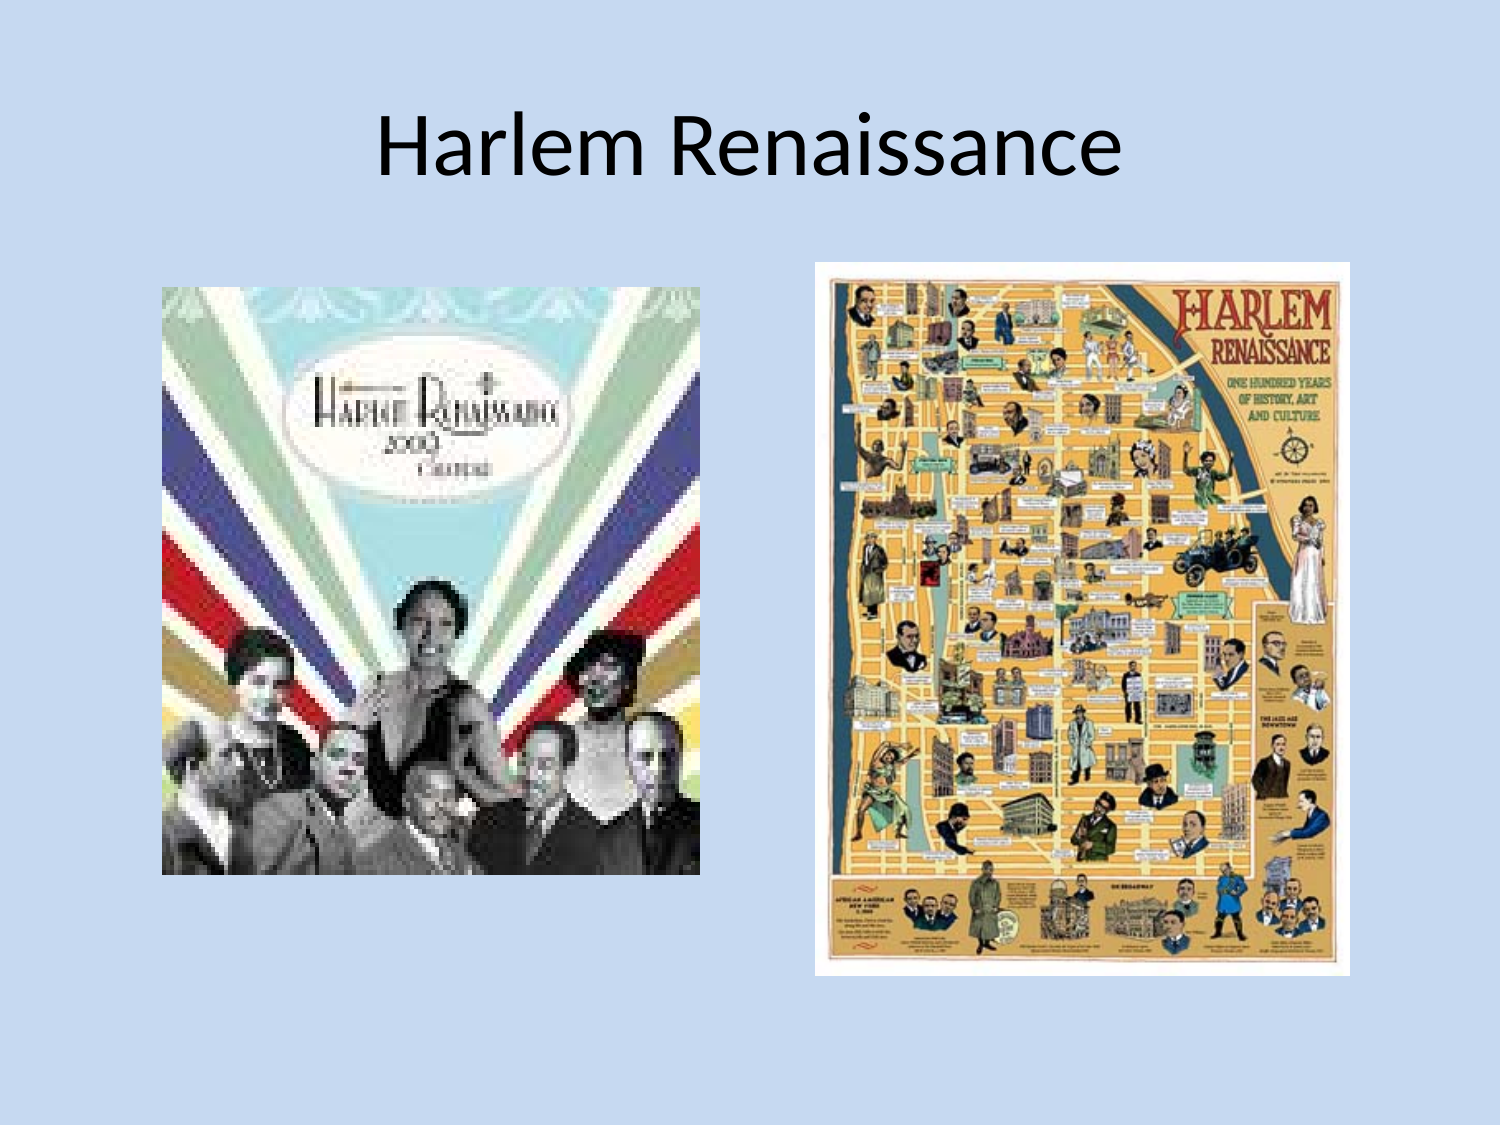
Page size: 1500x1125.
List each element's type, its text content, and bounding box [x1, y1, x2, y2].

title Harlem Renaissance [75, 45, 1425, 233]
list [162, 287, 701, 876]
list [814, 262, 1351, 976]
